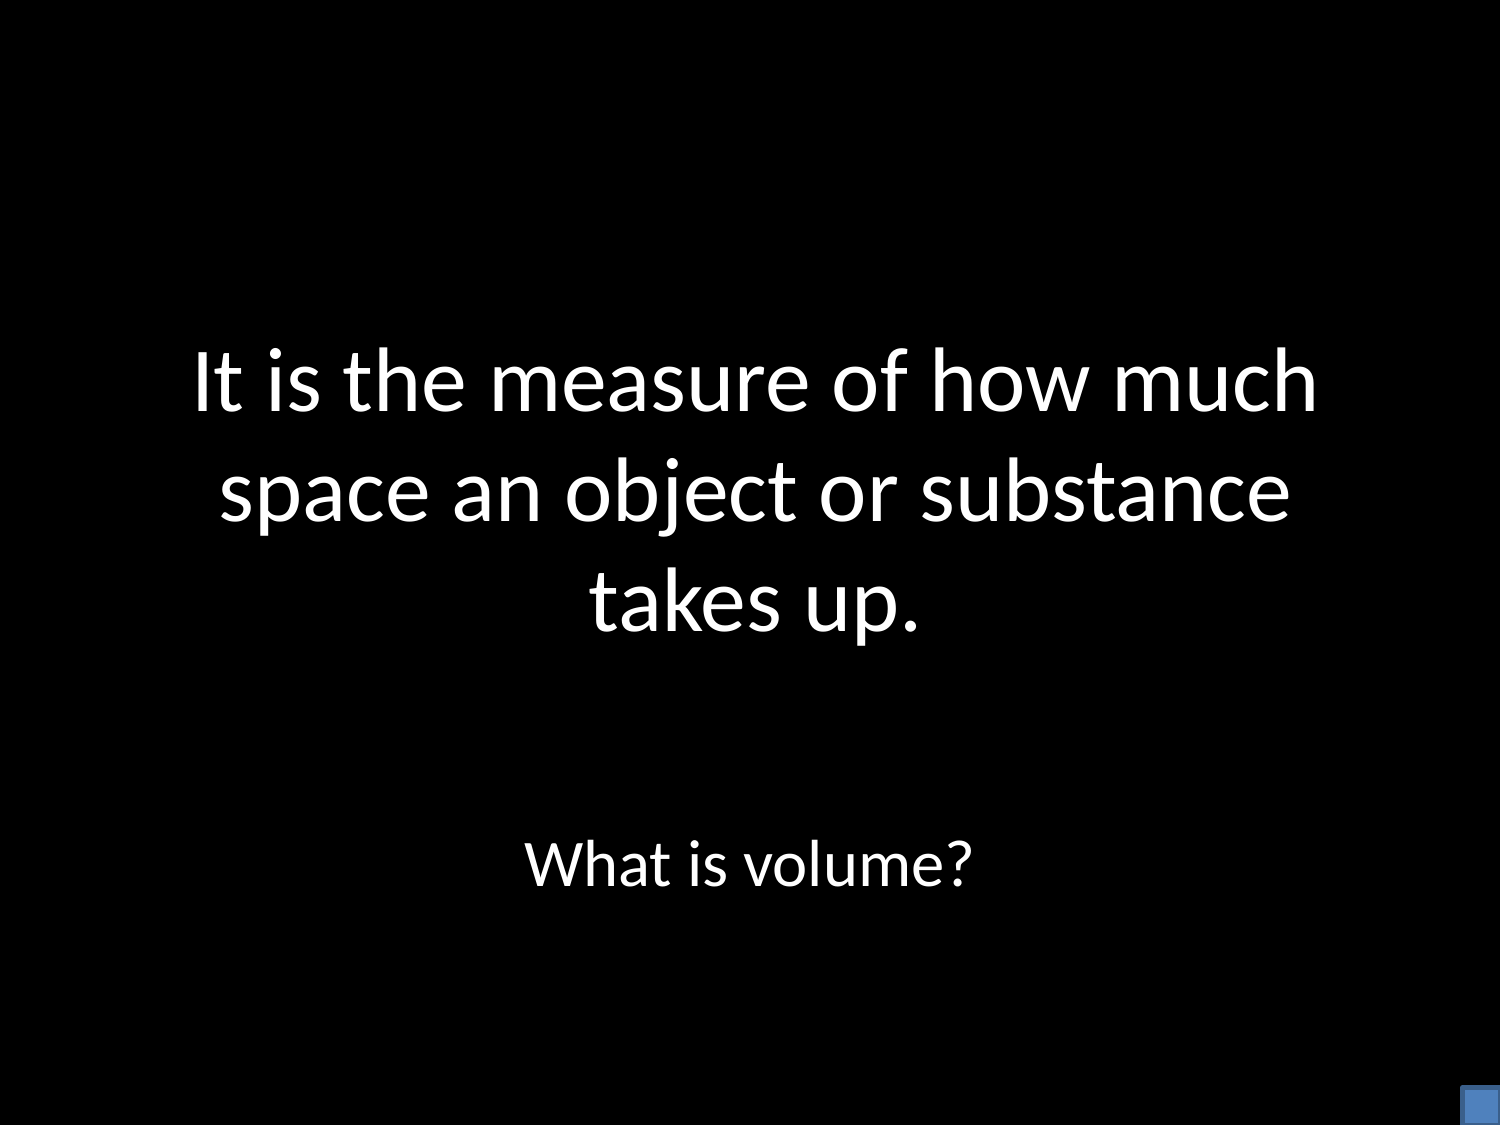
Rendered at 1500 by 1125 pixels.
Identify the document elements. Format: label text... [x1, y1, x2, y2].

subtitle What is volume? [225, 812, 1275, 925]
text_box It is the measure of how much space an object or substance takes up. [137, 312, 1375, 658]
text_box [1460, 1085, 1500, 1125]
